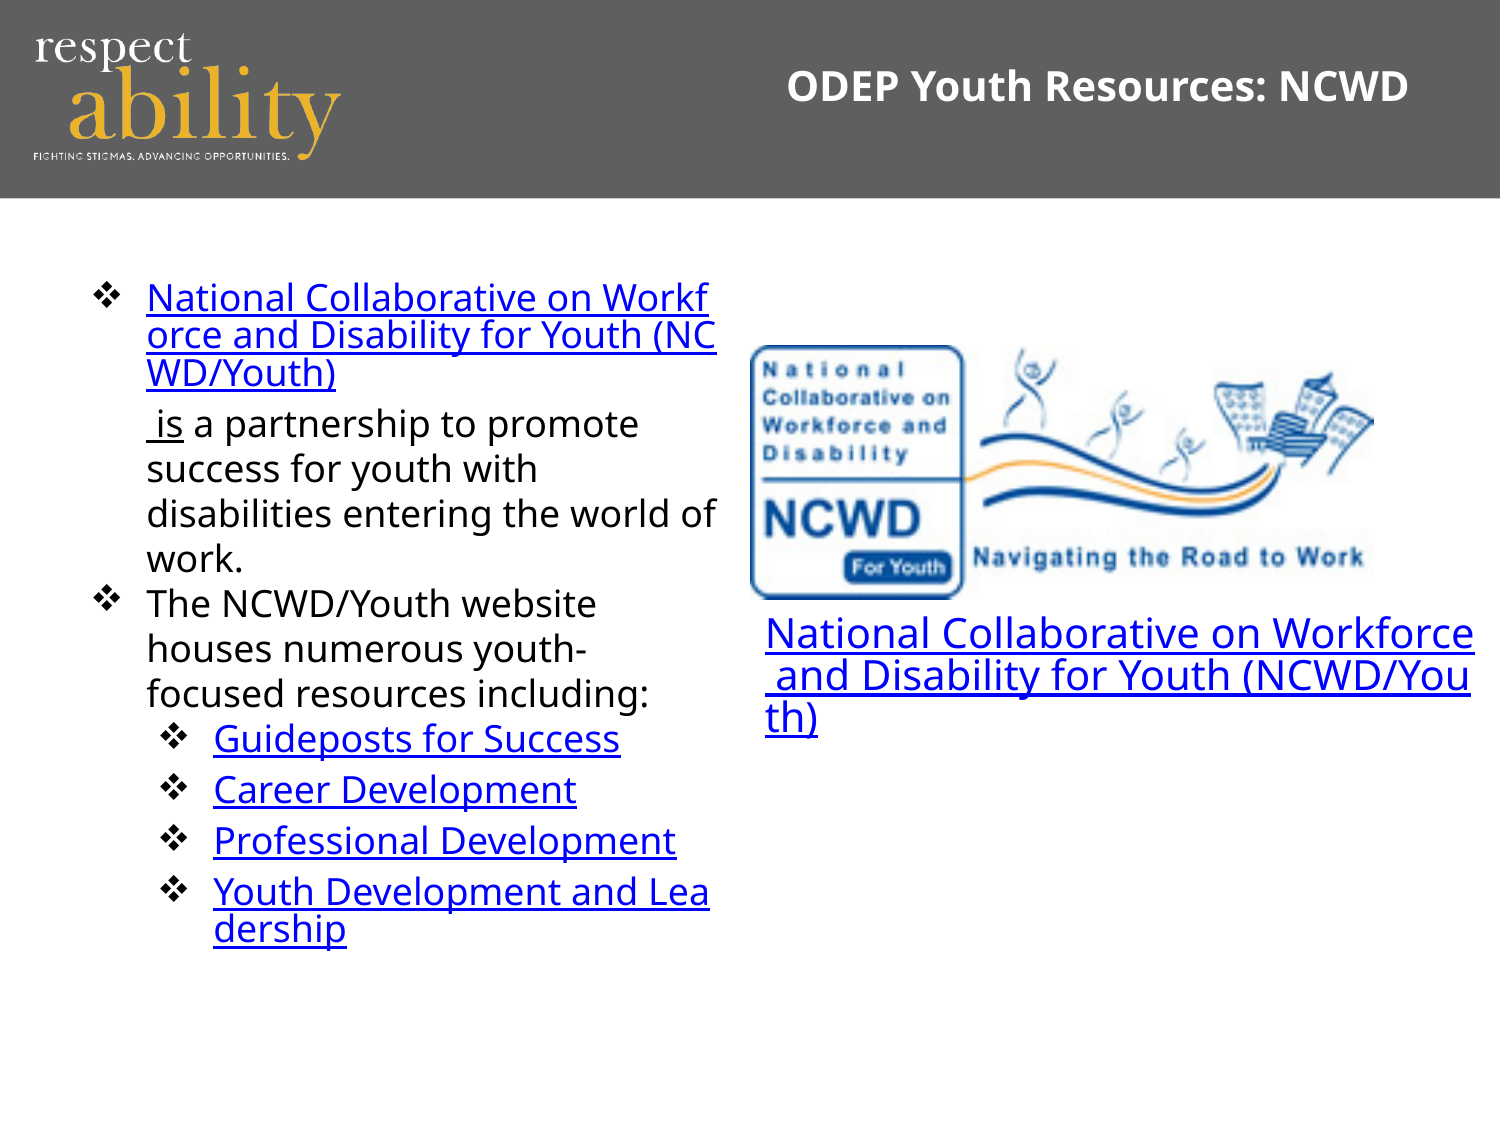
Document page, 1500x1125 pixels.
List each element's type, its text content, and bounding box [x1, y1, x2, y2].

list National Collaborative on Workforce and Disability for Youth (NCWD/Youth) is a partnership to promote success for youth with disabilities entering the world of work. The NCWD/Youth website houses numerous youth-focused resources including: Guideposts for Success Career Development Professional Development Youth Development and Leadership [75, 258, 733, 992]
text_box National Collaborative on Workforce and Disability for Youth (NCWD/Youth) [749, 599, 1500, 672]
picture [749, 345, 1375, 600]
picture [34, 33, 341, 163]
title ODEP Youth Resources: NCWD [75, 45, 1425, 91]
